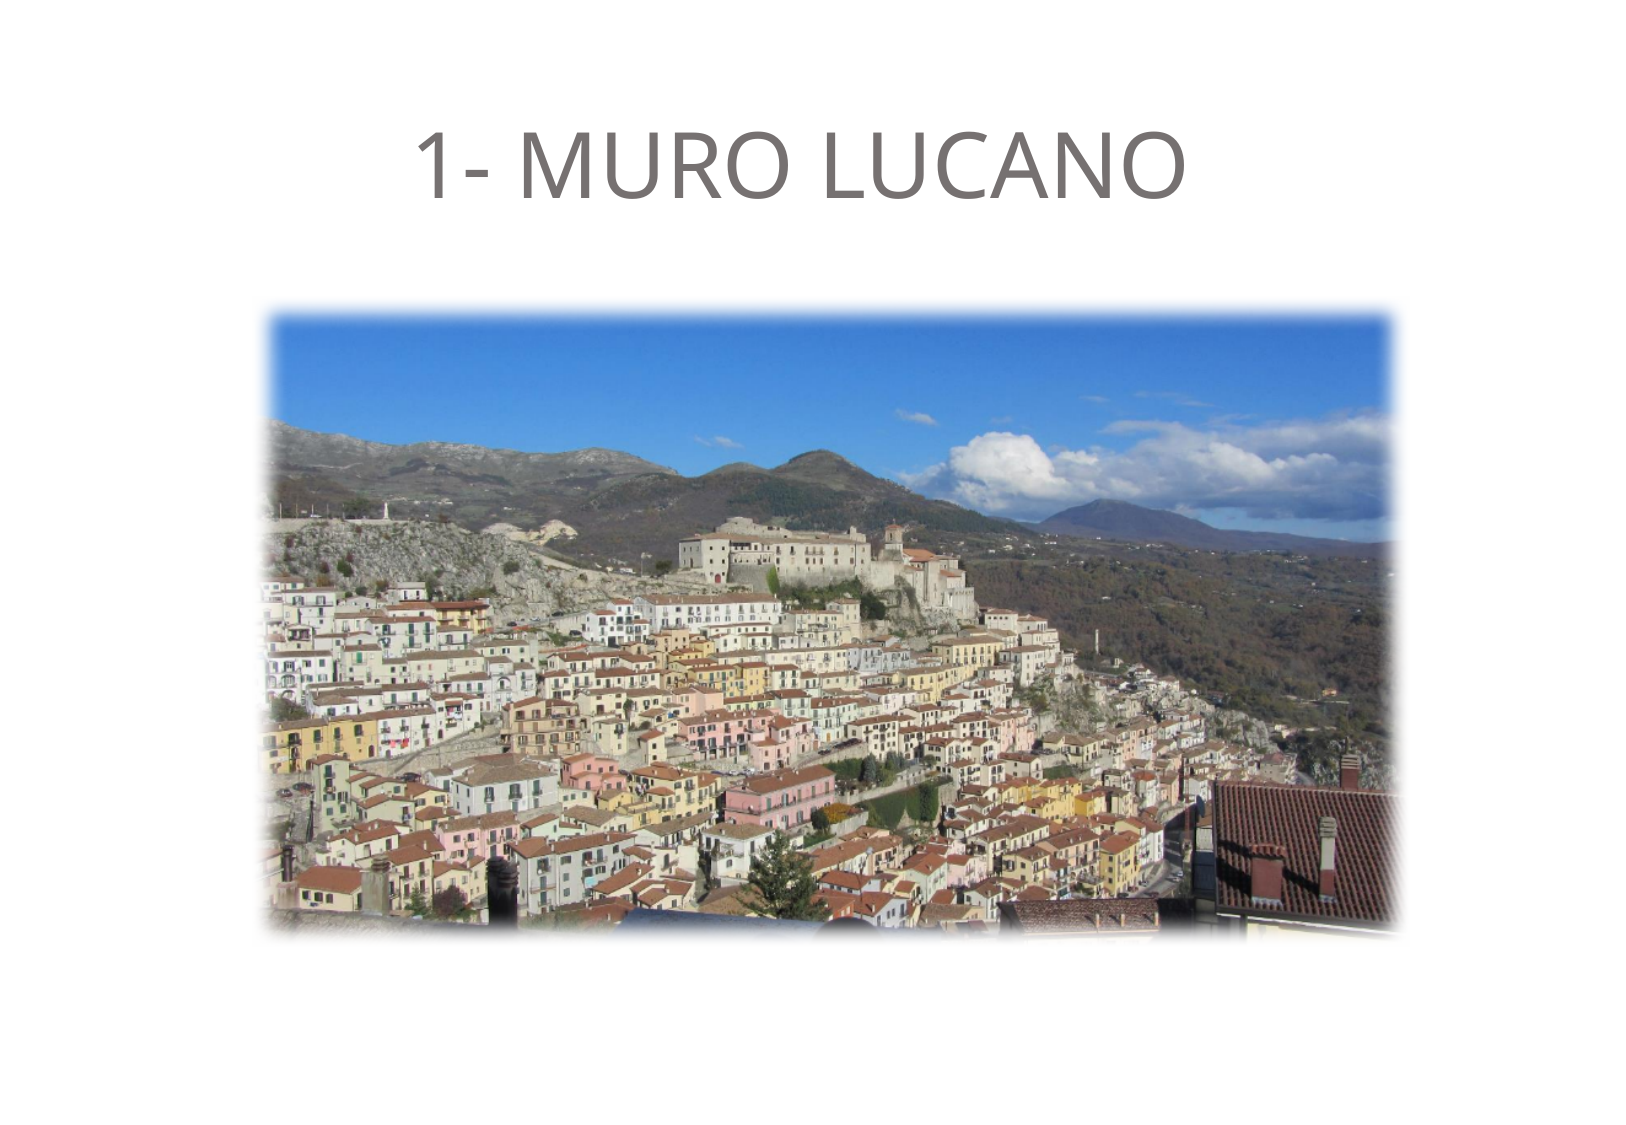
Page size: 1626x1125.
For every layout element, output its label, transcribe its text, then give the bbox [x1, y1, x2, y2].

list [252, 296, 1410, 947]
title 1- MURO LUCANO [111, 59, 1514, 278]
